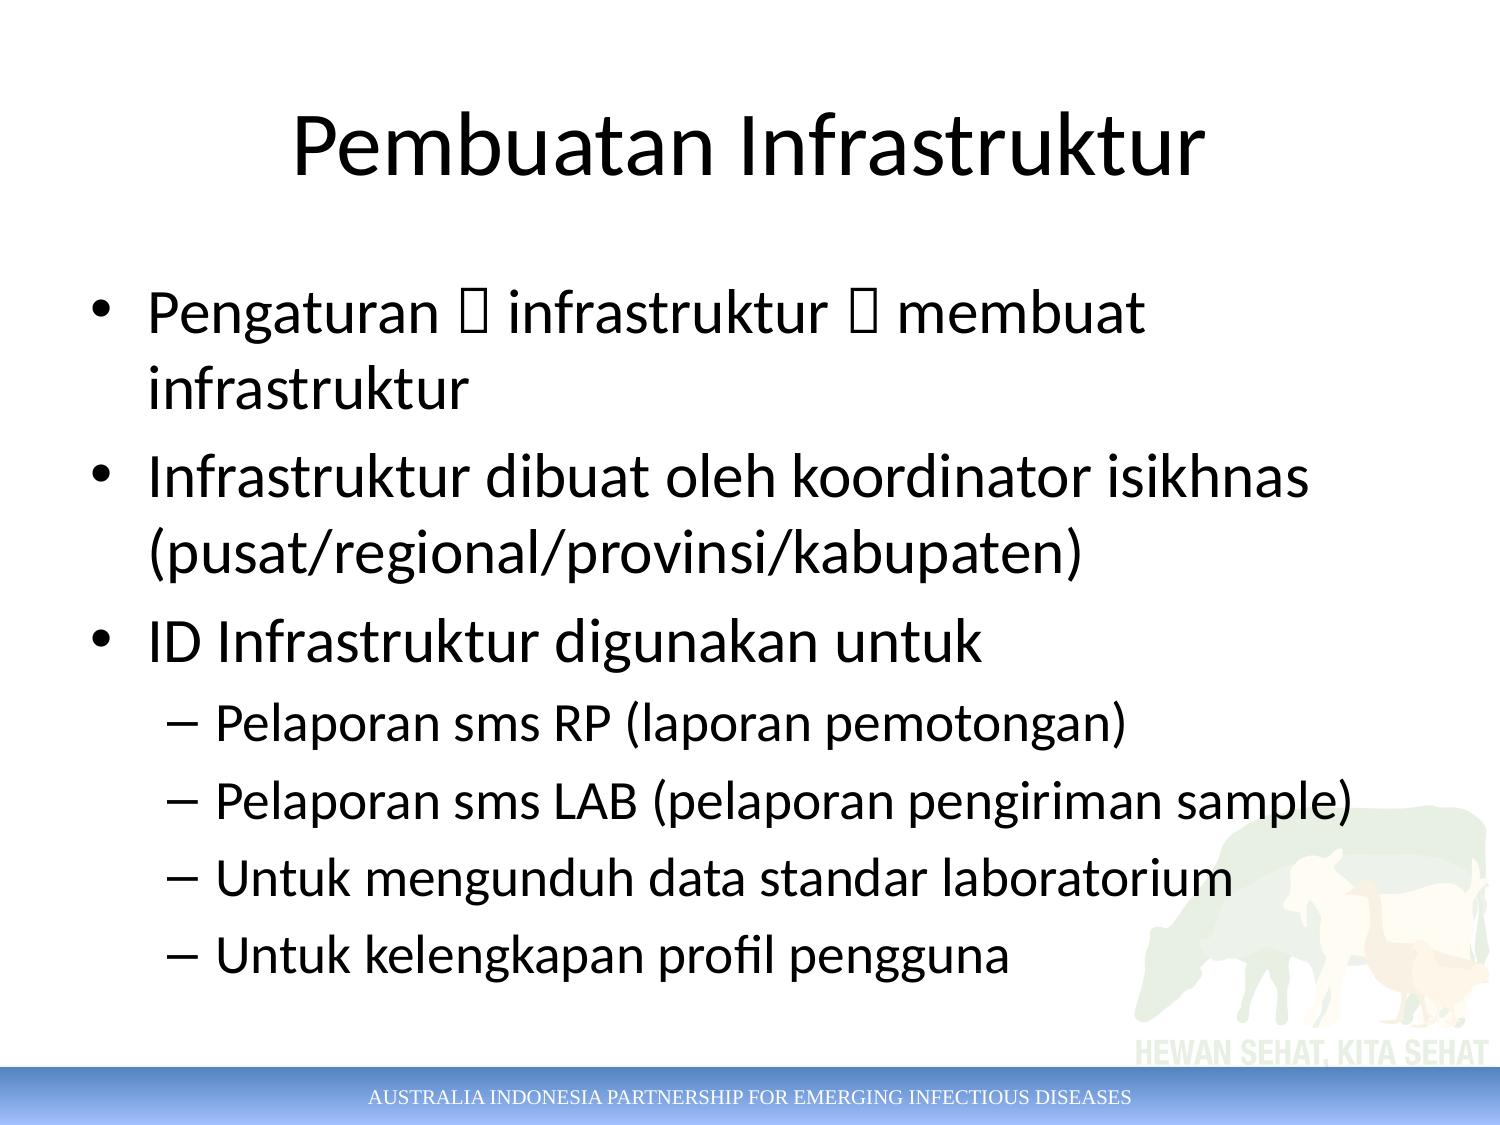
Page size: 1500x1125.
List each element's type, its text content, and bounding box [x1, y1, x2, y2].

title Pembuatan Infrastruktur [75, 45, 1425, 233]
list Pengaturan  infrastruktur  membuat infrastruktur Infrastruktur dibuat oleh koordinator isikhnas (pusat/regional/provinsi/kabupaten) ID Infrastruktur digunakan untuk Pelaporan sms RP (laporan pemotongan) Pelaporan sms LAB (pelaporan pengiriman sample) Untuk mengunduh data standar laboratorium Untuk kelengkapan profil pengguna [75, 262, 1425, 1005]
